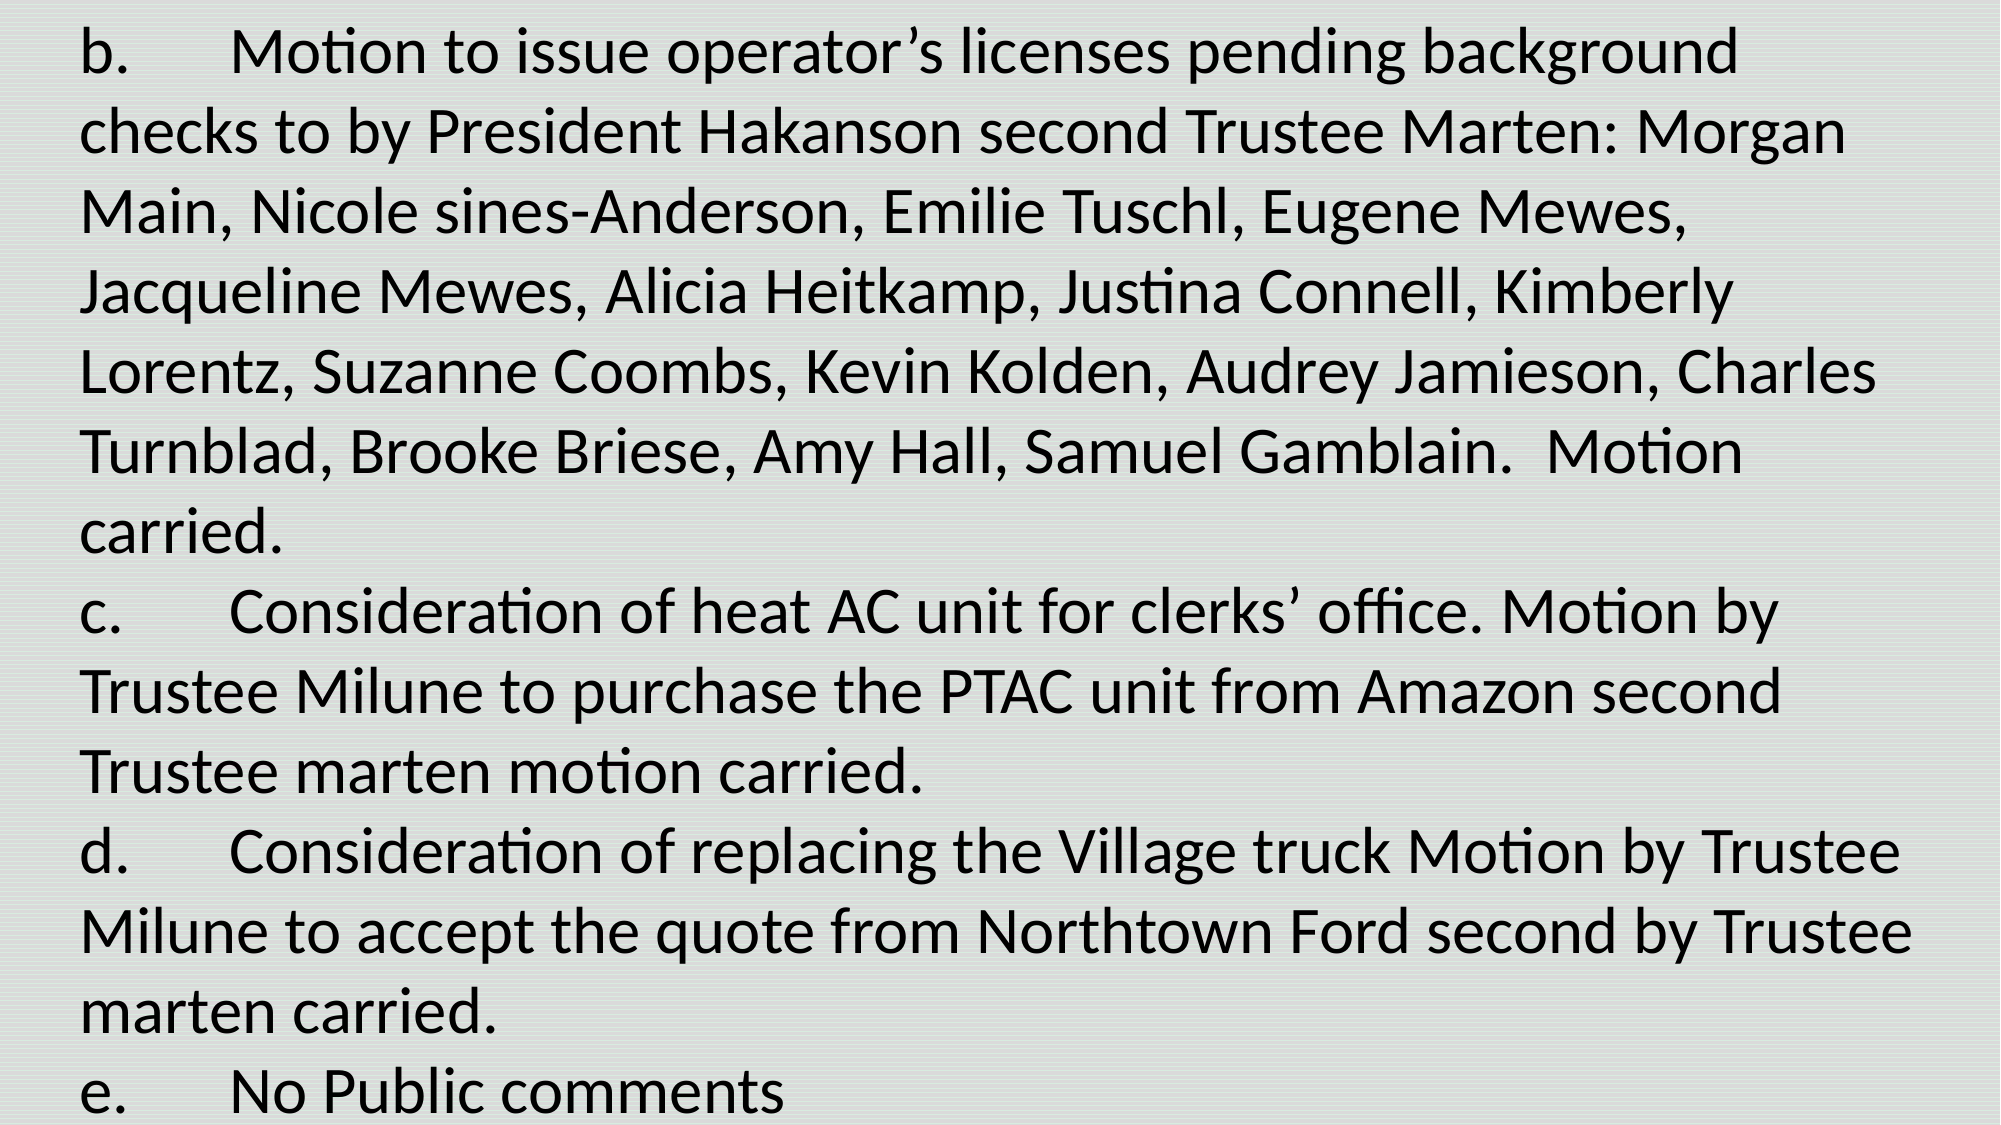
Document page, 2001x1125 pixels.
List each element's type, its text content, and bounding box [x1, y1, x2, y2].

text_box b. Motion to issue operator’s licenses pending background checks to by President Hakanson second Trustee Marten: Morgan Main, Nicole sines-Anderson, Emilie Tuschl, Eugene Mewes, Jacqueline Mewes, Alicia Heitkamp, Justina Connell, Kimberly Lorentz, Suzanne Coombs, Kevin Kolden, Audrey Jamieson, Charles Turnblad, Brooke Briese, Amy Hall, Samuel Gamblain. Motion carried. c. Consideration of heat AC unit for clerks’ office. Motion by Trustee Milune to purchase the PTAC unit from Amazon second Trustee marten motion carried. d. Consideration of replacing the Village truck Motion by Trustee Milune to accept the quote from Northtown Ford second by Trustee marten carried. e. No Public comments [64, 0, 1936, 1125]
